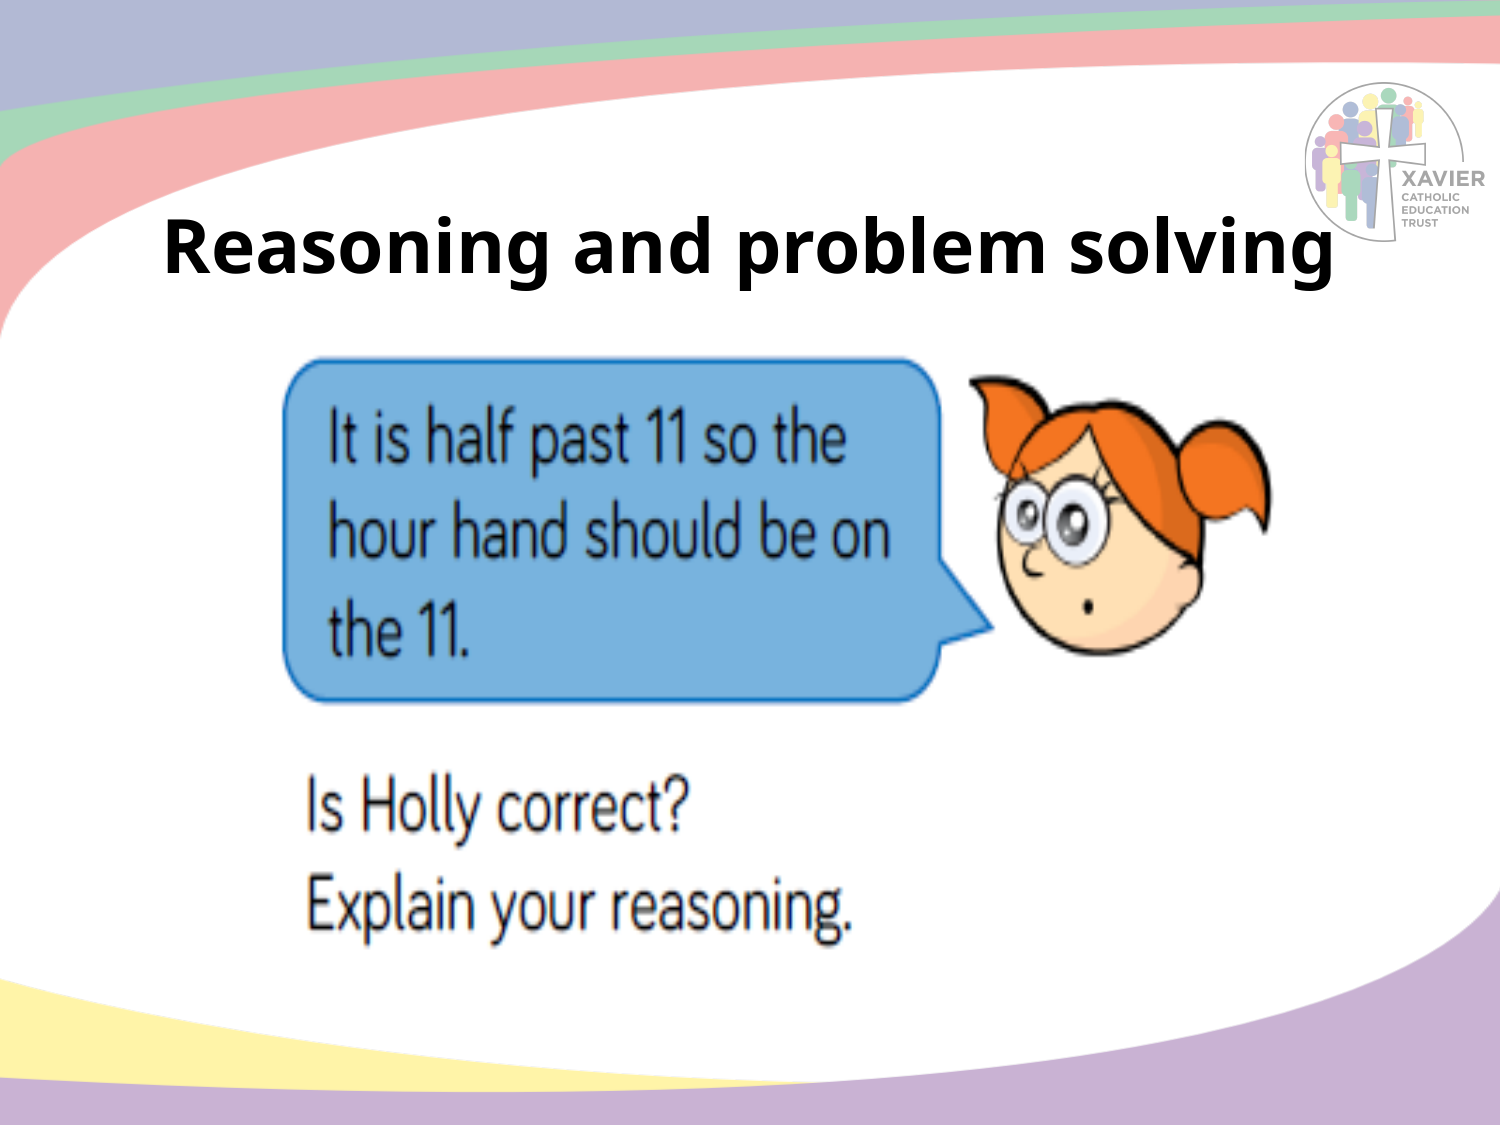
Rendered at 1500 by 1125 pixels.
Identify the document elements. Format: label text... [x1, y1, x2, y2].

picture [257, 331, 1291, 984]
title Reasoning and problem solving [112, 157, 1388, 298]
